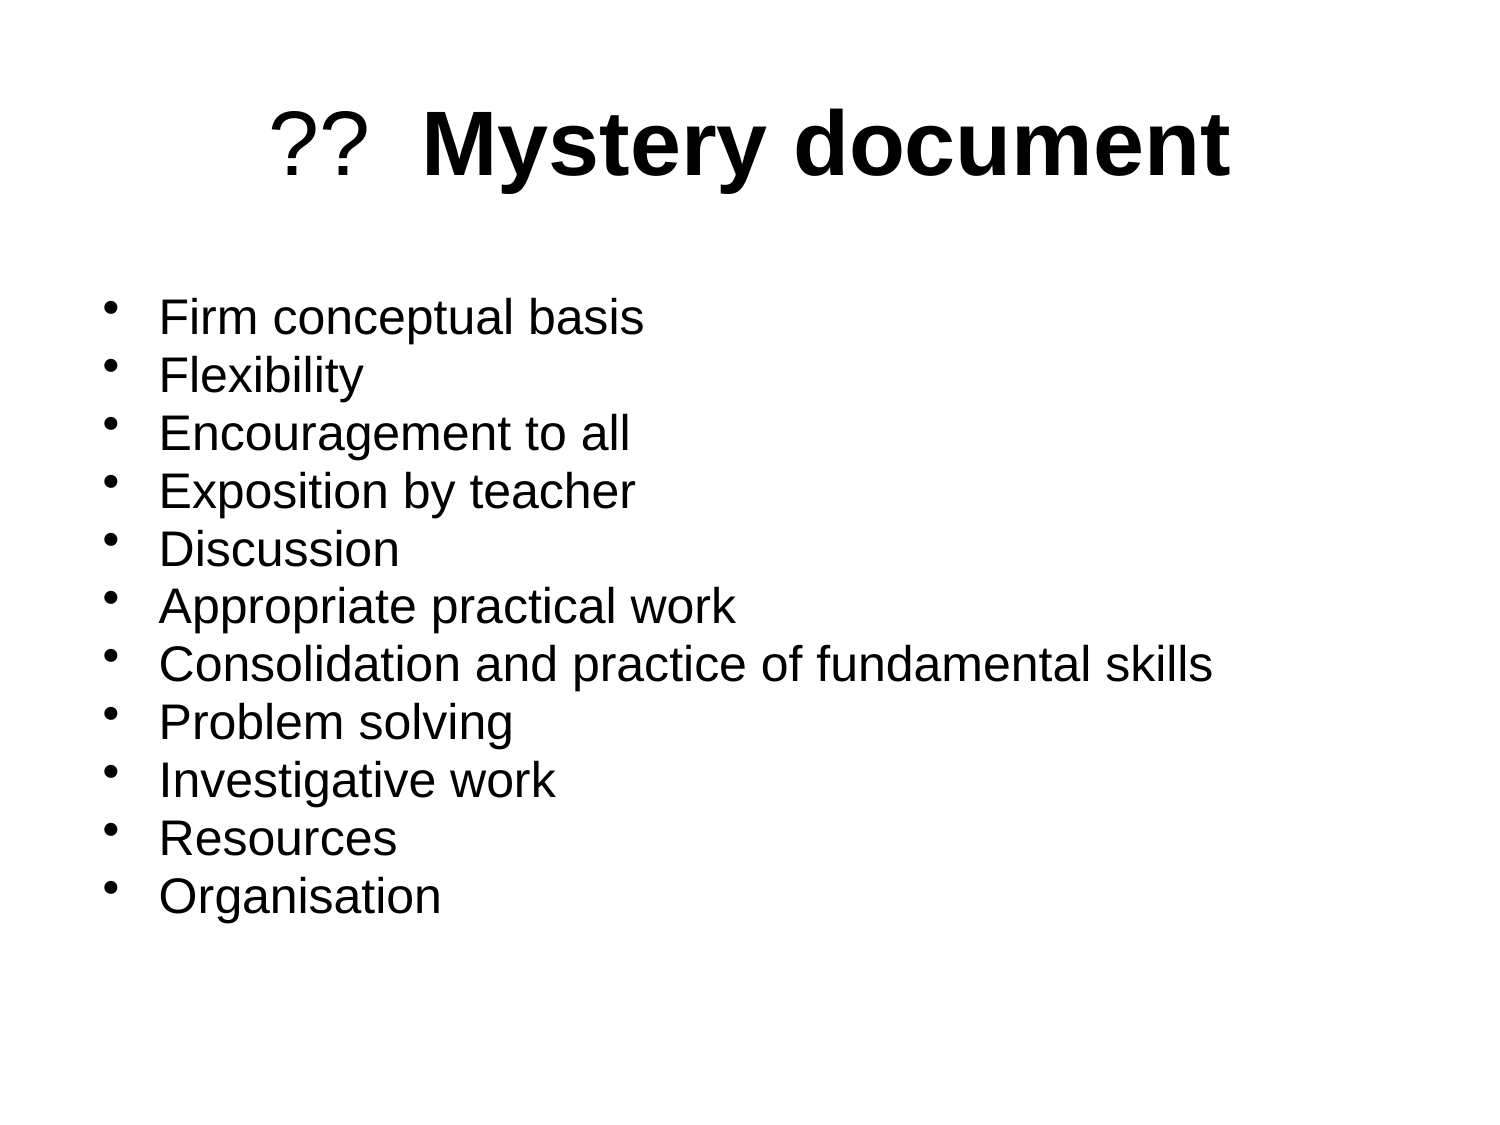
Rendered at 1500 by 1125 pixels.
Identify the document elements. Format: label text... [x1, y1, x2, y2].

list Firm conceptual basis Flexibility Encouragement to all Exposition by teacher Discussion Appropriate practical work Consolidation and practice of fundamental skills Problem solving Investigative work Resources Organisation [87, 199, 1438, 943]
title ?? Mystery document [74, 44, 1426, 233]
